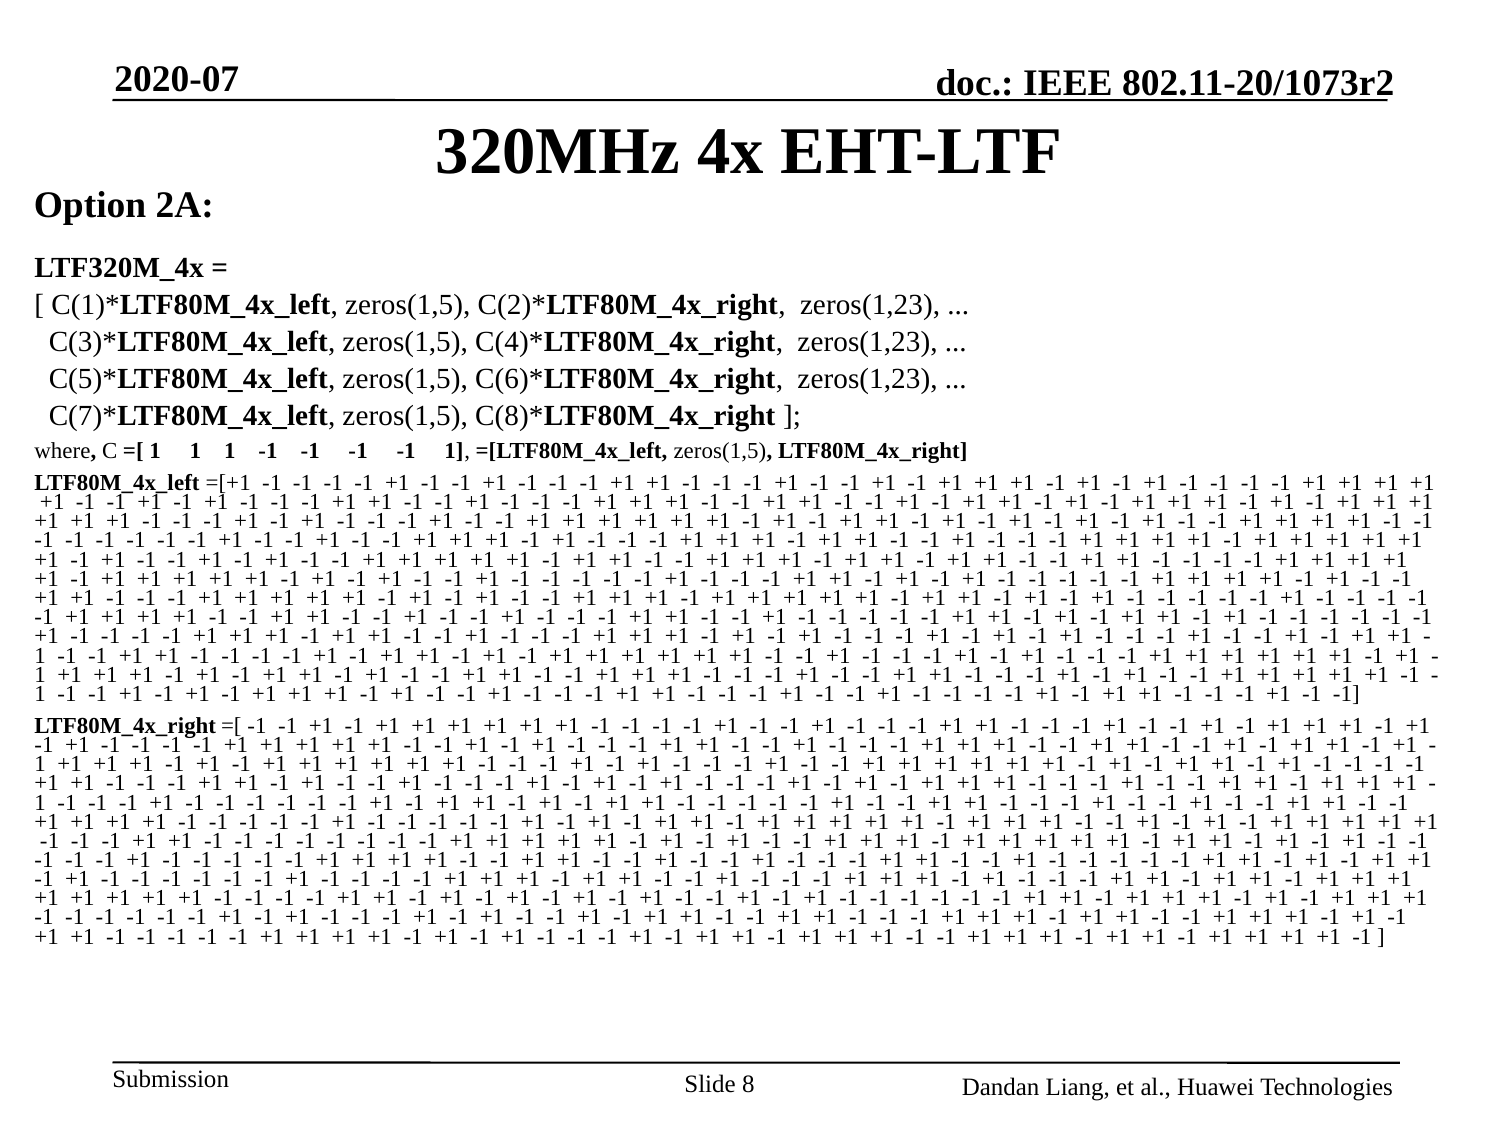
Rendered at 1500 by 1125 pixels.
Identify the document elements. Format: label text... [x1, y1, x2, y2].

title 320MHz 4x EHT-LTF [118, 58, 1394, 235]
list Option 2A: [18, 171, 638, 245]
slide_number 2020-07 [114, 54, 423, 100]
slide_number Slide 8 [675, 1066, 764, 1125]
